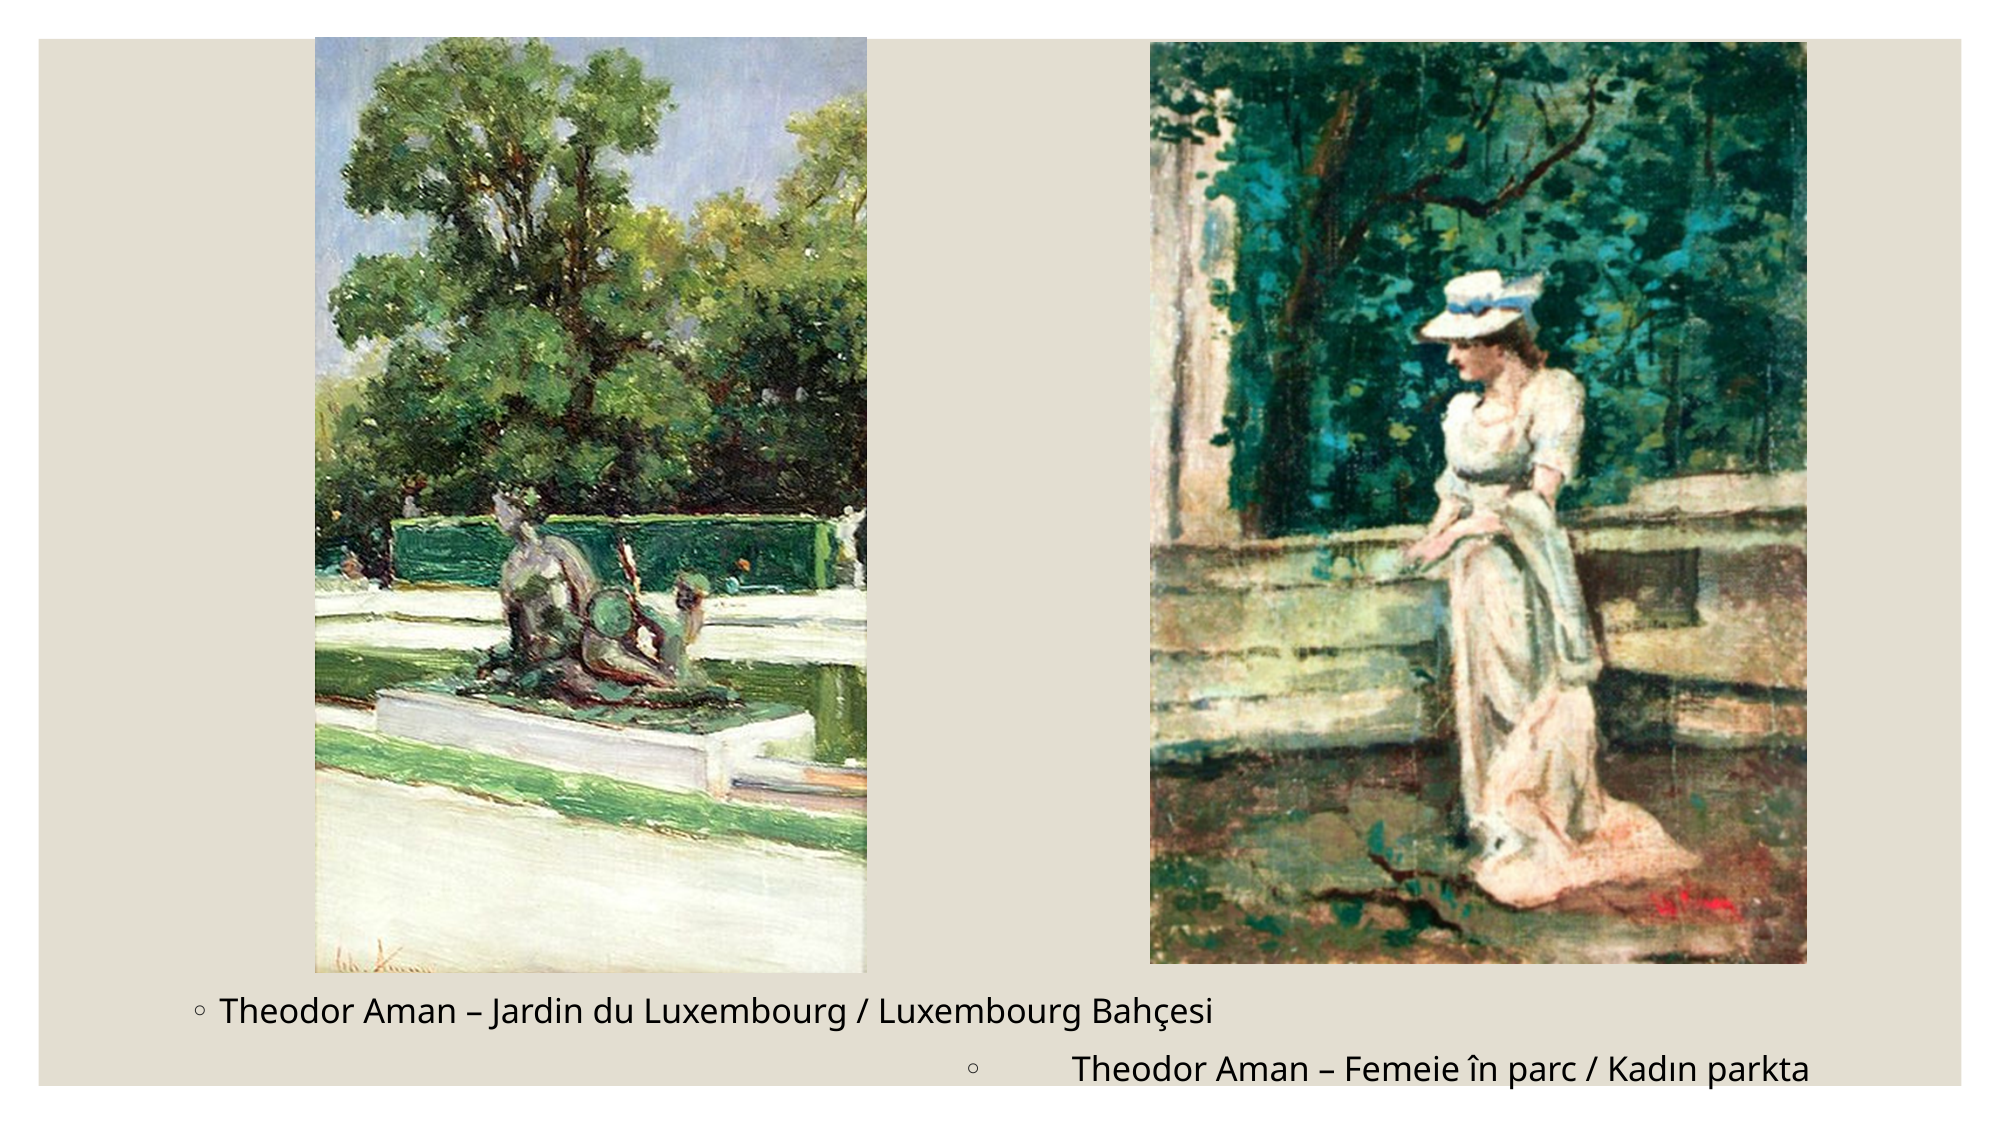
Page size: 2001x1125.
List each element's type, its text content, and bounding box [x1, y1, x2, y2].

picture [1150, 42, 1807, 964]
list Theodor Aman – Jardin du Luxembourg / Luxembourg Bahçesi Theodor Aman – Femeie în parc / Kadın parkta [174, 345, 1825, 1100]
picture [315, 37, 867, 973]
